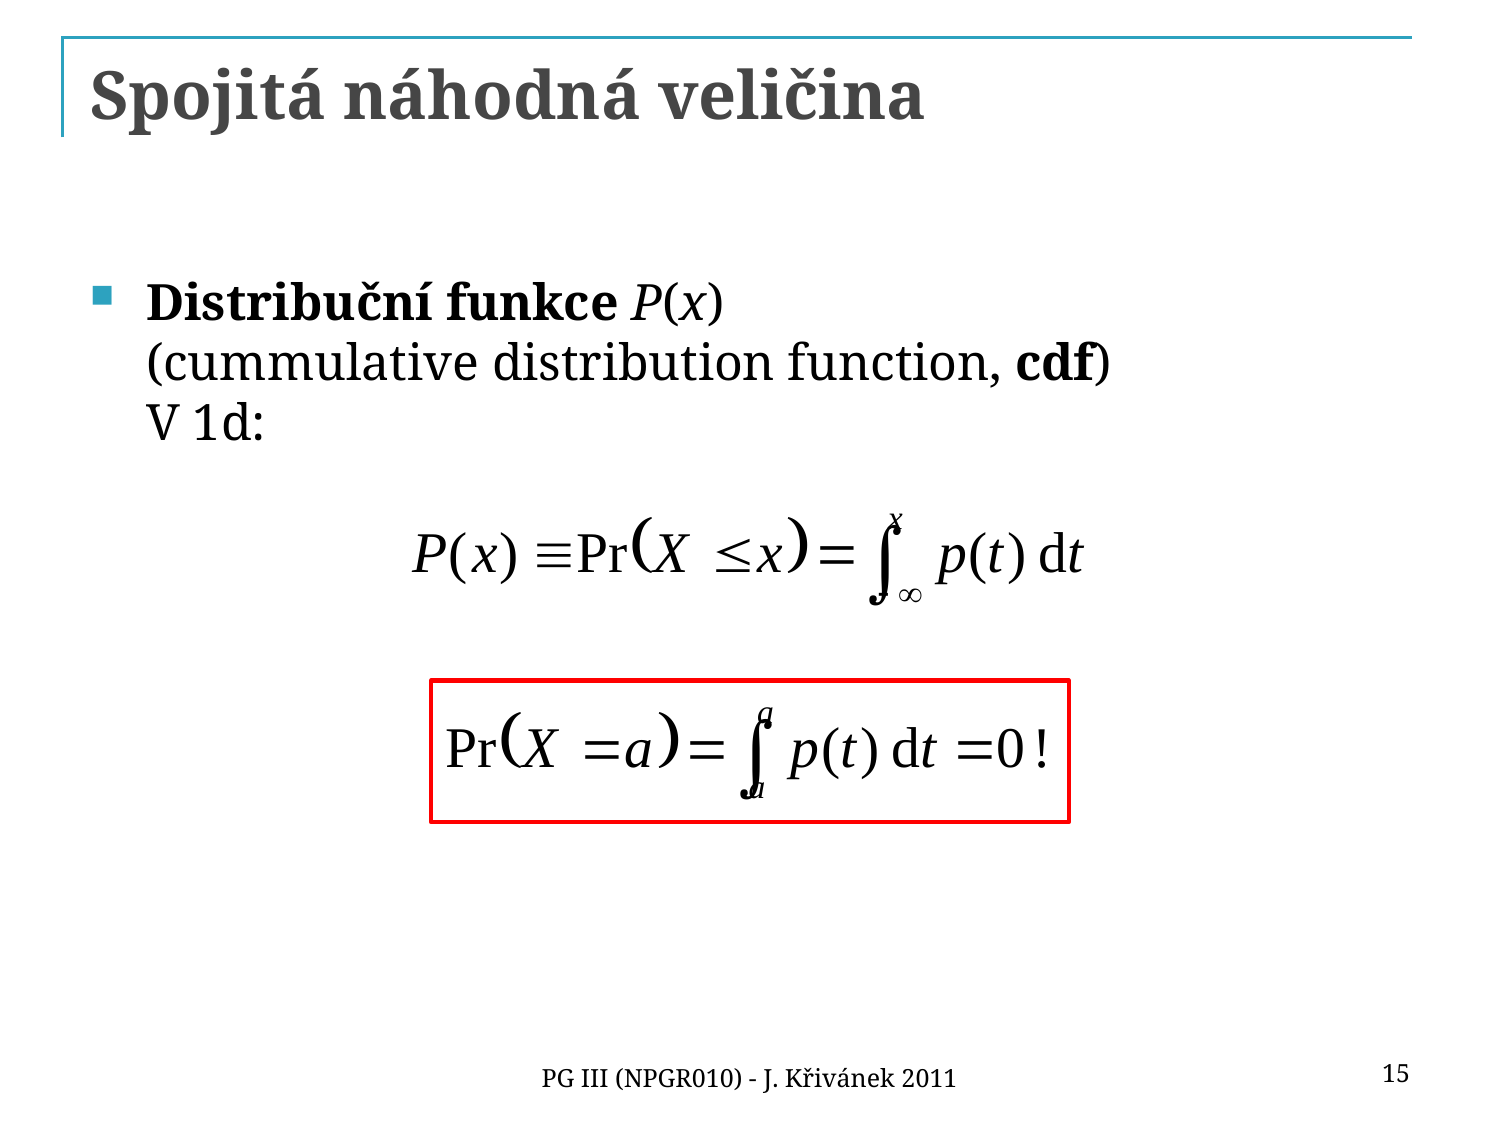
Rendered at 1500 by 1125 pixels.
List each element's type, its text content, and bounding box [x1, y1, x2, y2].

slide_number 15 [1074, 1023, 1426, 1100]
list Distribuční funkce P(x) (cummulative distribution function, cdf) V 1d: [74, 262, 1426, 1006]
title Spojitá náhodná veličina [74, 45, 1426, 233]
footer PG III (NPGR010) - J. Křivánek 2011 [512, 1024, 988, 1101]
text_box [430, 680, 1070, 823]
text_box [401, 491, 1099, 617]
